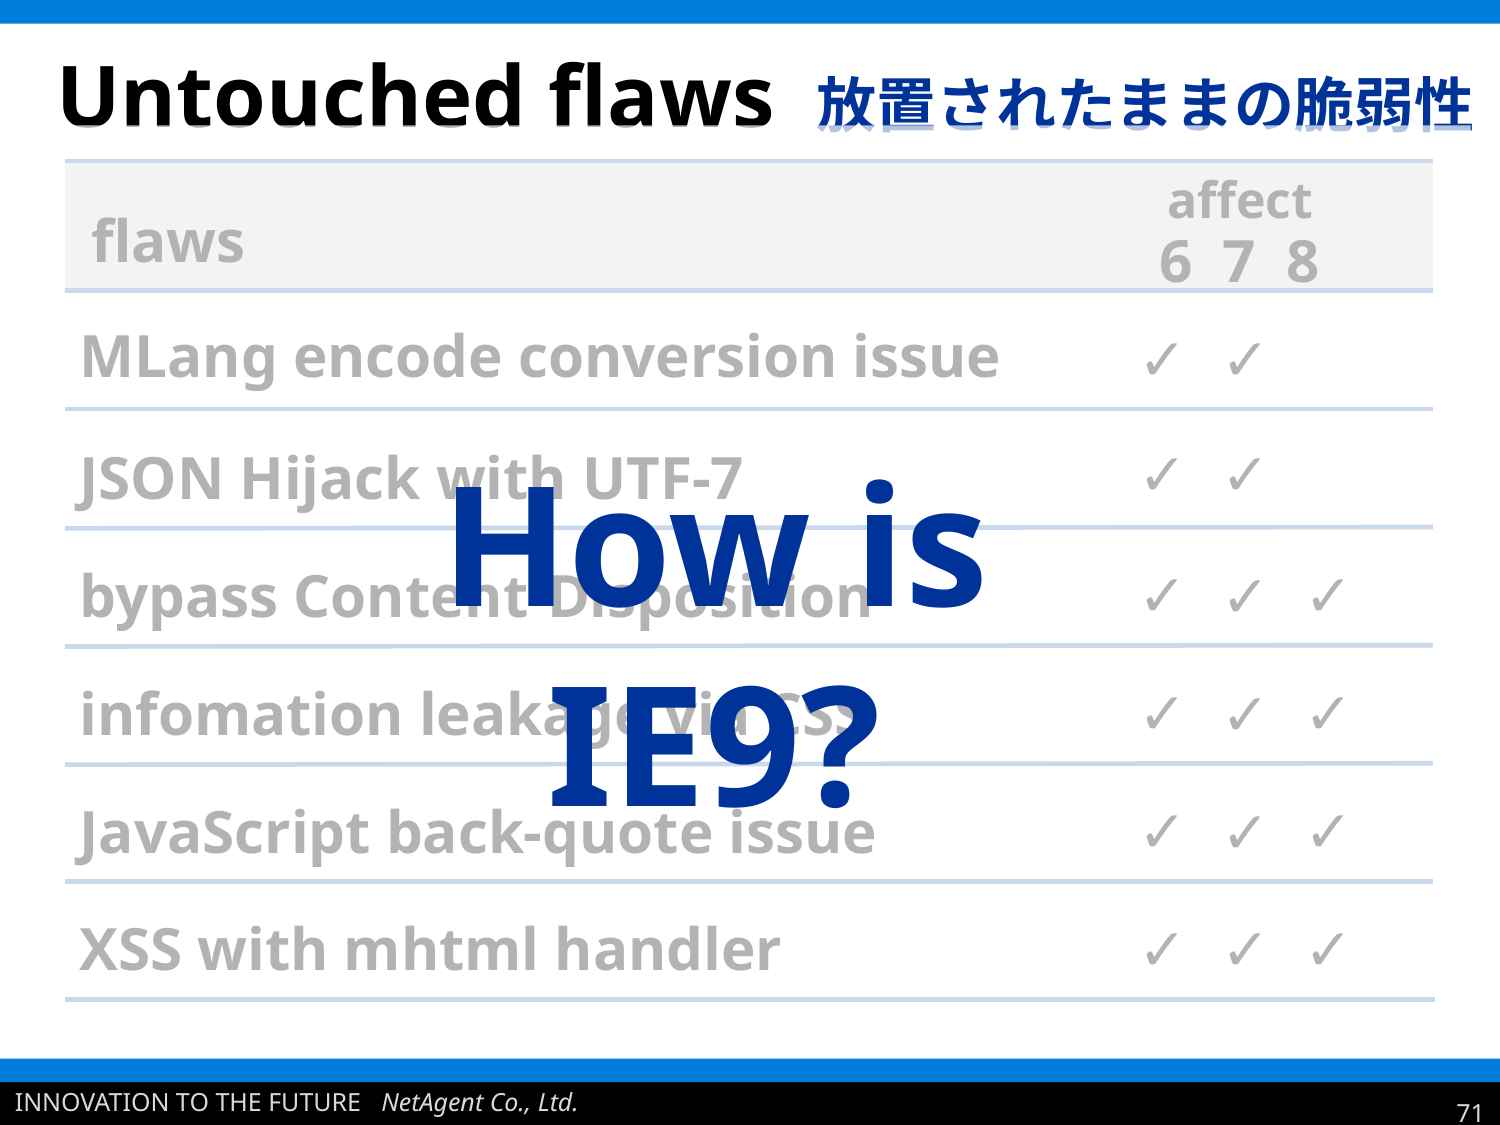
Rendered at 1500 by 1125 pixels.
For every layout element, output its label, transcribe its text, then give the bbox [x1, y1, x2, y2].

text_box [16, 123, 1473, 1037]
text_box How is IE9? [324, 432, 1105, 525]
text_box How is IE9? [324, 538, 1105, 643]
text_box How is IE9? [324, 656, 1105, 761]
slide_number 71 [1149, 1086, 1500, 1125]
title Untouched flaws 放置されたままの脆弱性 [41, 0, 1500, 188]
text_box How is IE9? [324, 774, 1105, 848]
